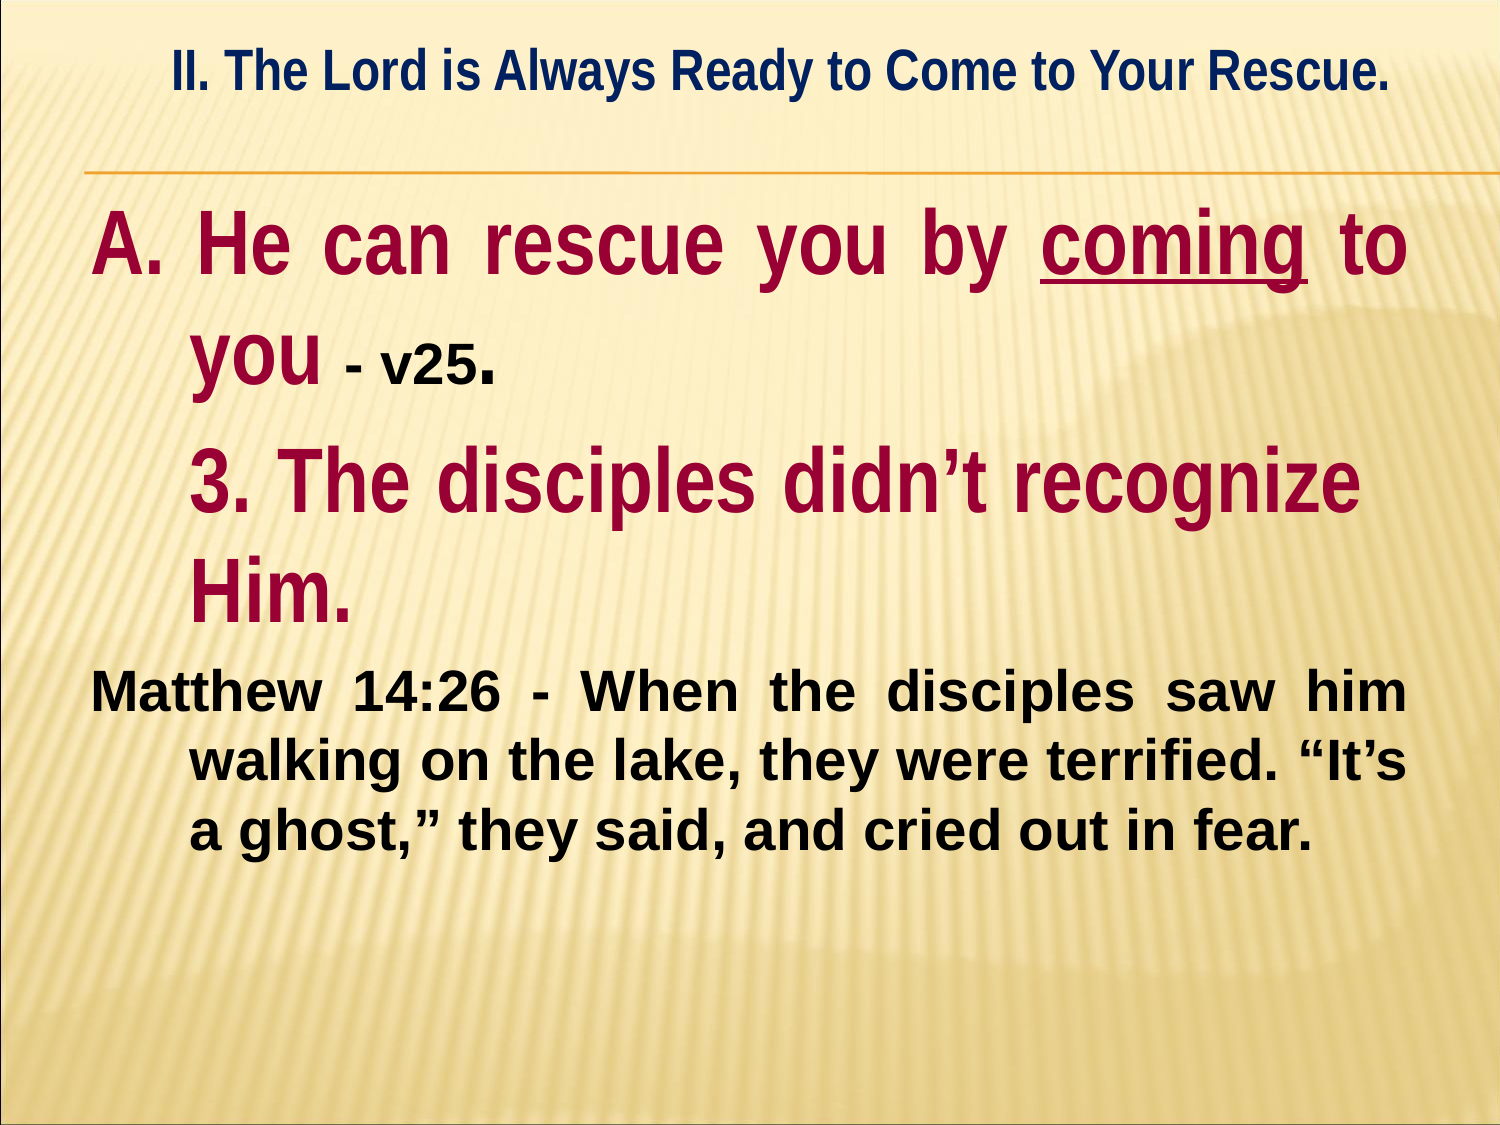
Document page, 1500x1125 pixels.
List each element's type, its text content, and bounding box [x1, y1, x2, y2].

list A. He can rescue you by coming to you - v25. 3. The disciples didn’t recognize Him. Matthew 14:26 - When the disciples saw him walking on the lake, they were terrified. “It’s a ghost,” they said, and cried out in fear. [75, 174, 1425, 1050]
picture [0, 0, 1500, 1125]
text_box II. The Lord is Always Ready to Come to Your Rescue. [137, 24, 1425, 110]
